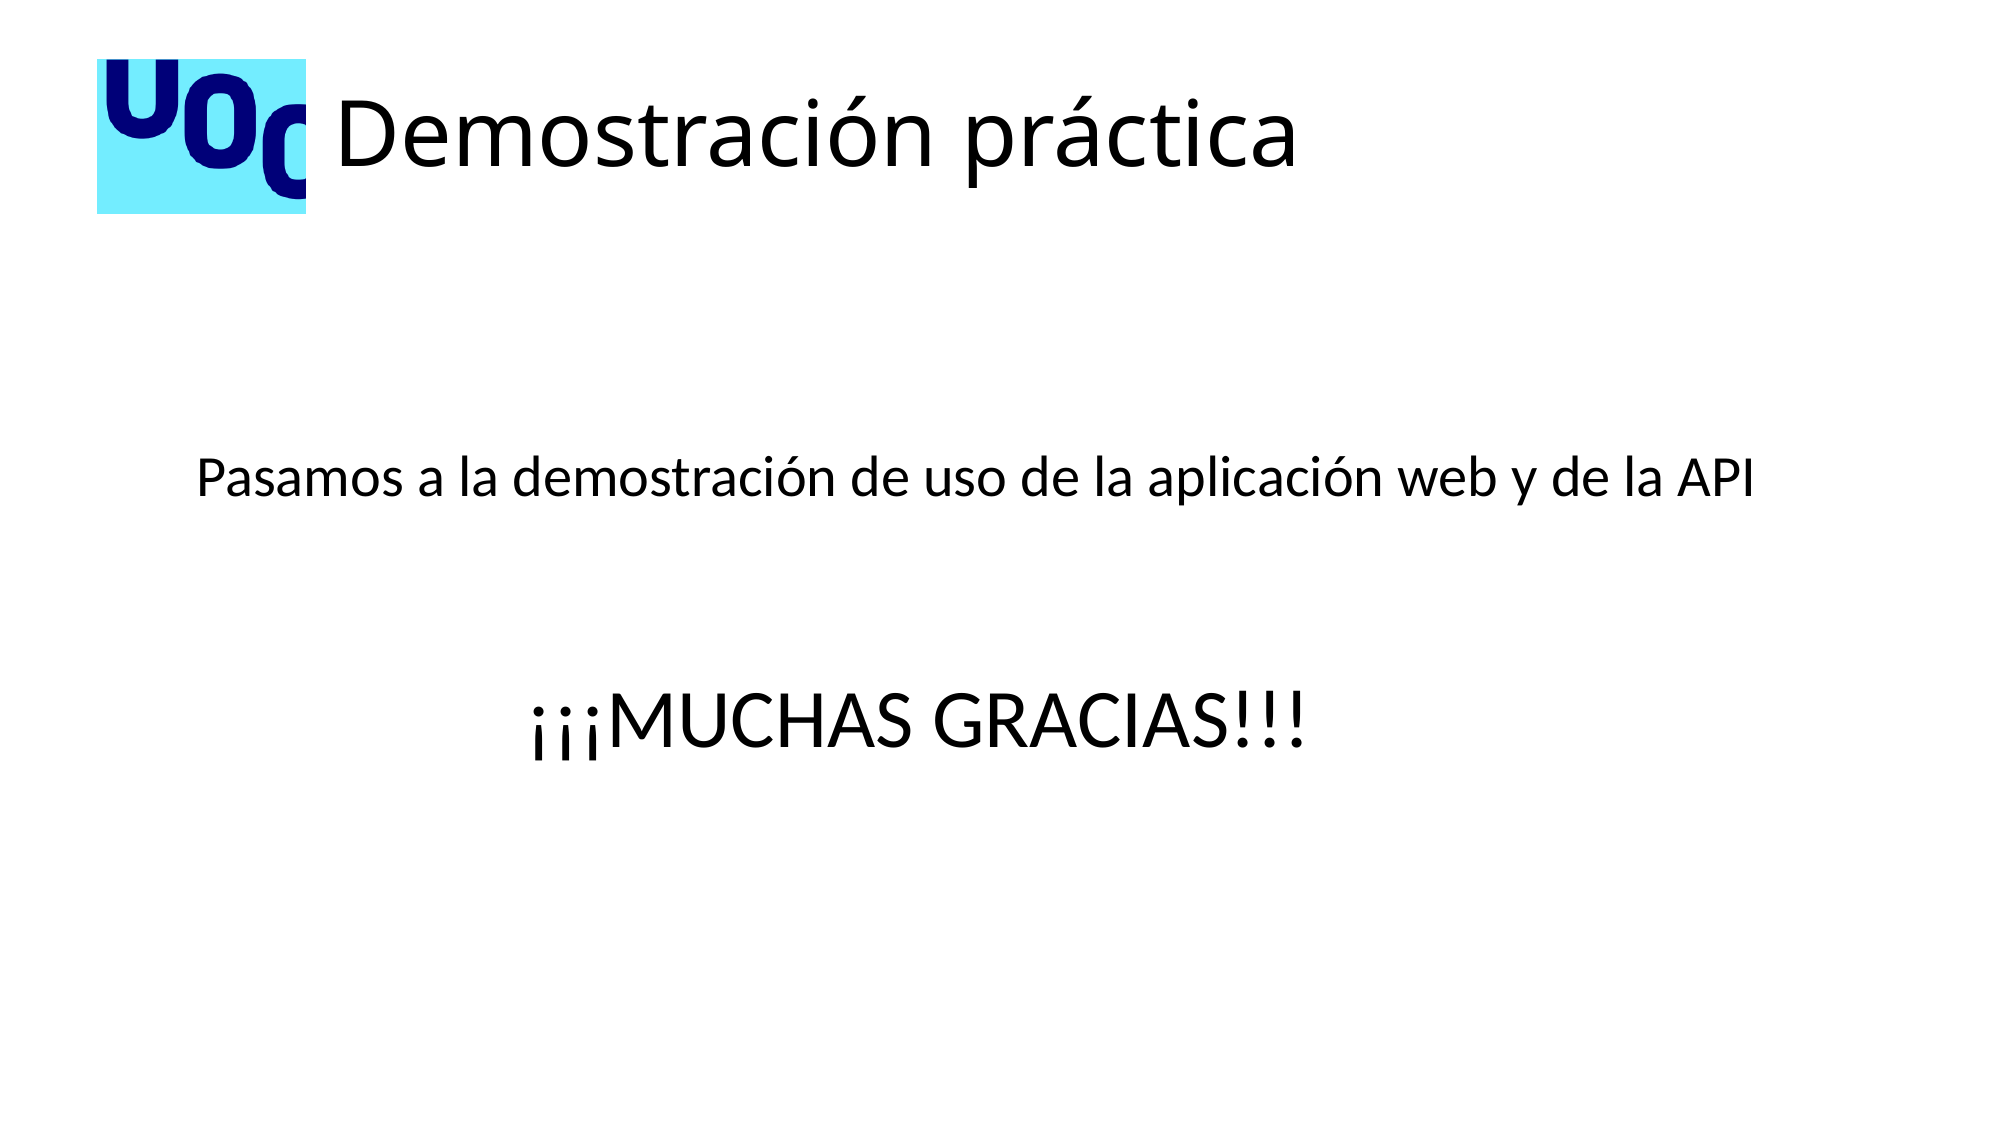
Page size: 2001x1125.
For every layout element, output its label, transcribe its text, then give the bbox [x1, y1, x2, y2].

text_box ¡¡¡MUCHAS GRACIAS!!! [510, 668, 1394, 931]
picture [97, 59, 306, 214]
list Pasamos a la demostración de uso de la aplicación web y de la API [181, 438, 1819, 563]
title Demostración práctica [318, 57, 1546, 217]
